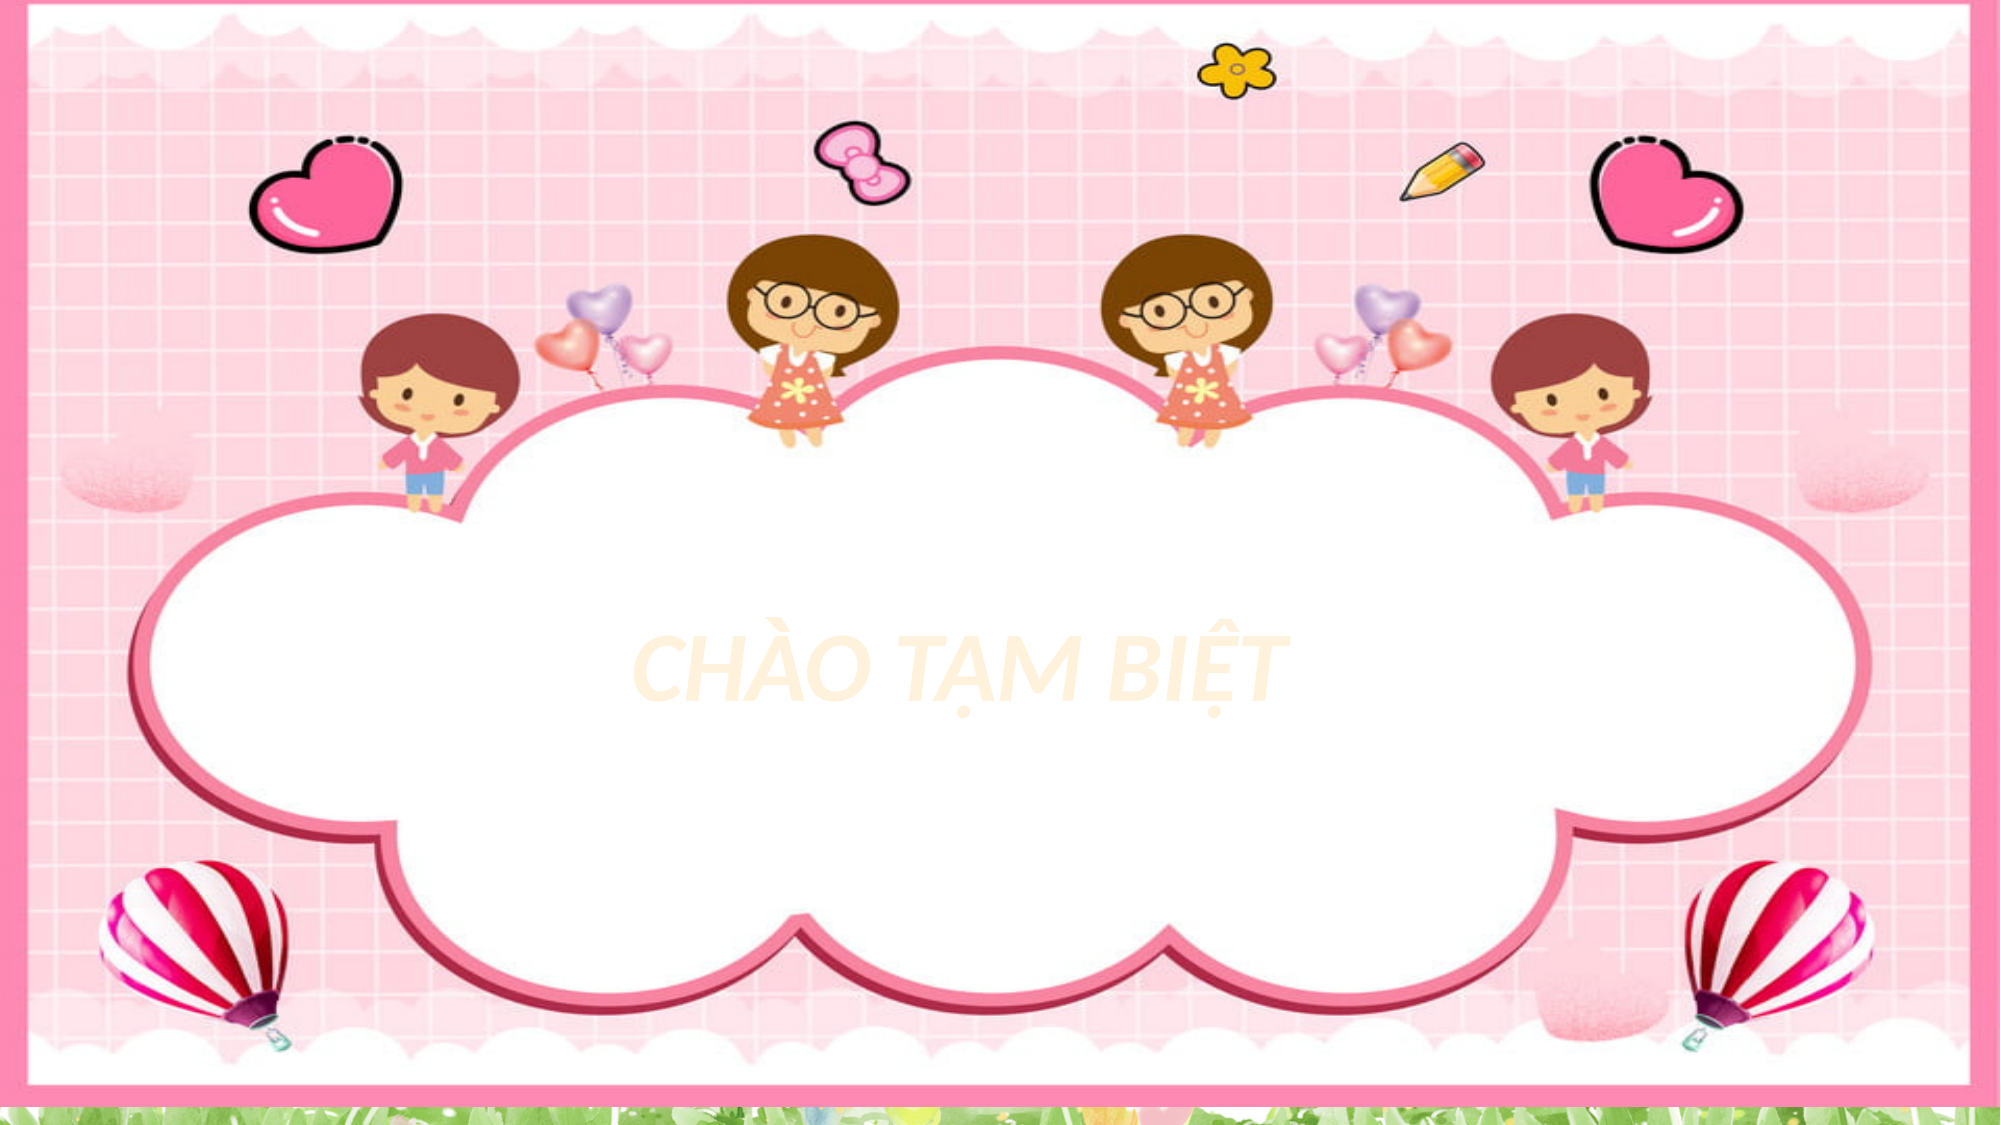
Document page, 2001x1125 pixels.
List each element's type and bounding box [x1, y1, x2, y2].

list [0, 0, 2000, 1107]
picture [0, 0, 2001, 1125]
